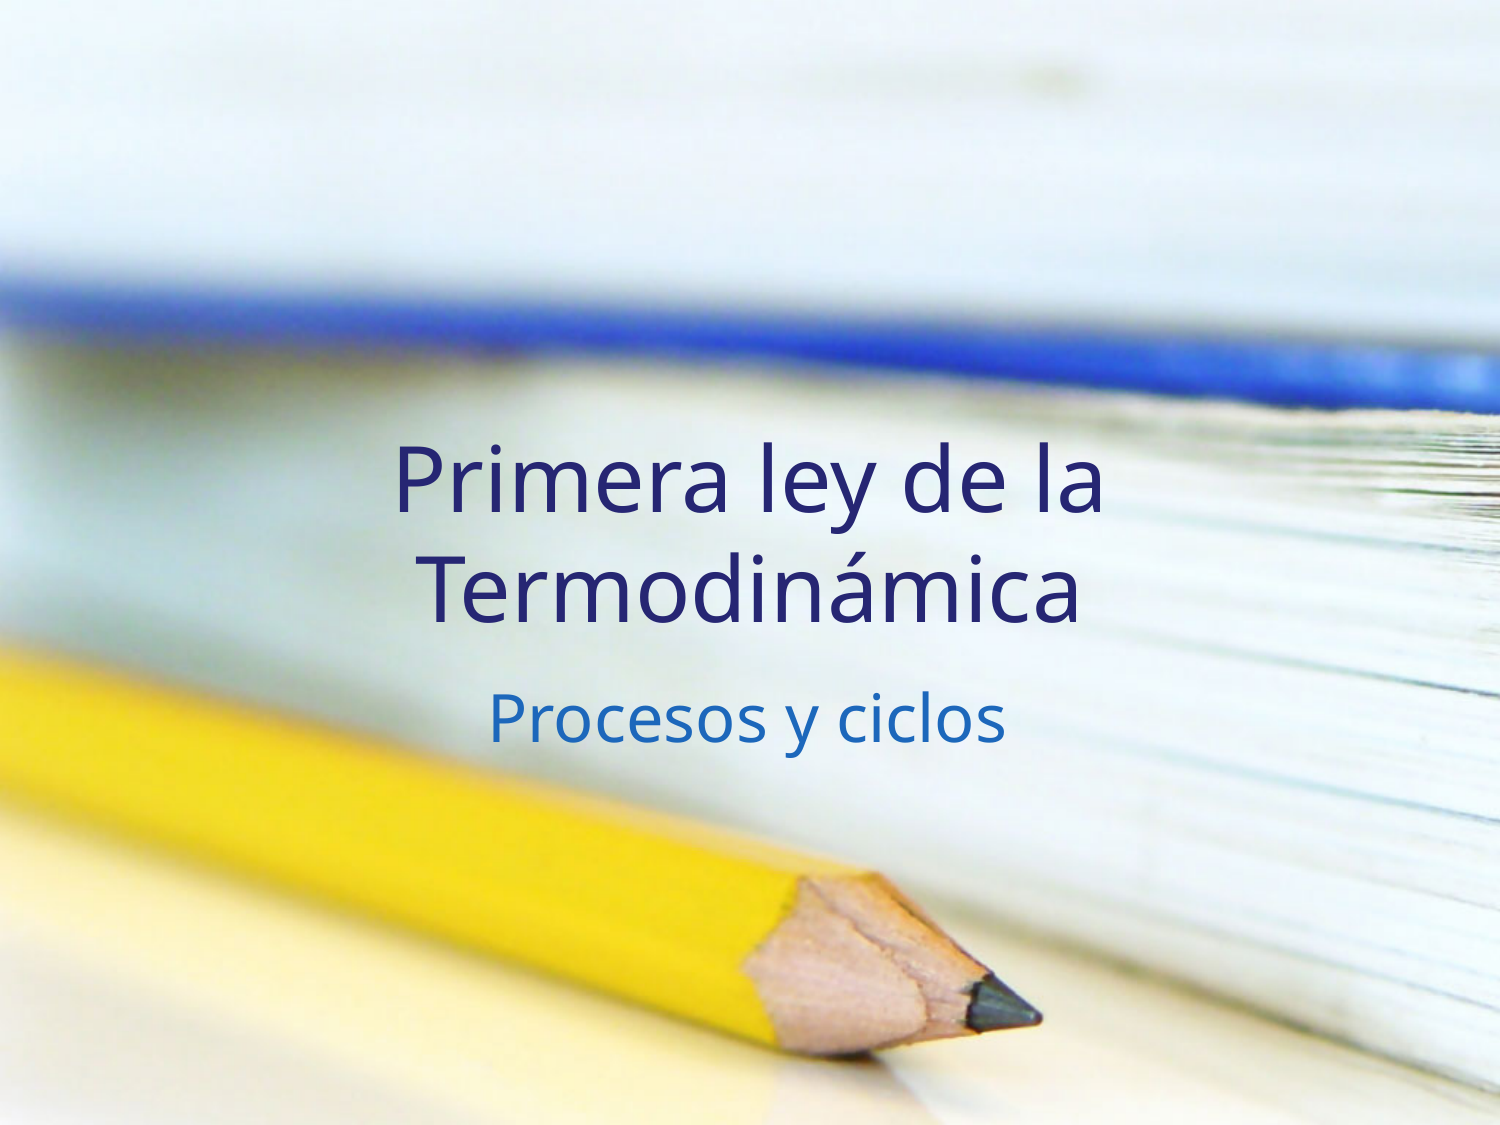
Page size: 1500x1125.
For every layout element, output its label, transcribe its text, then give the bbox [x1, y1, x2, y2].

picture [0, 0, 1500, 1125]
title Primera ley de la Termodinámica [112, 437, 1388, 626]
subtitle Procesos y ciclos [222, 667, 1273, 956]
